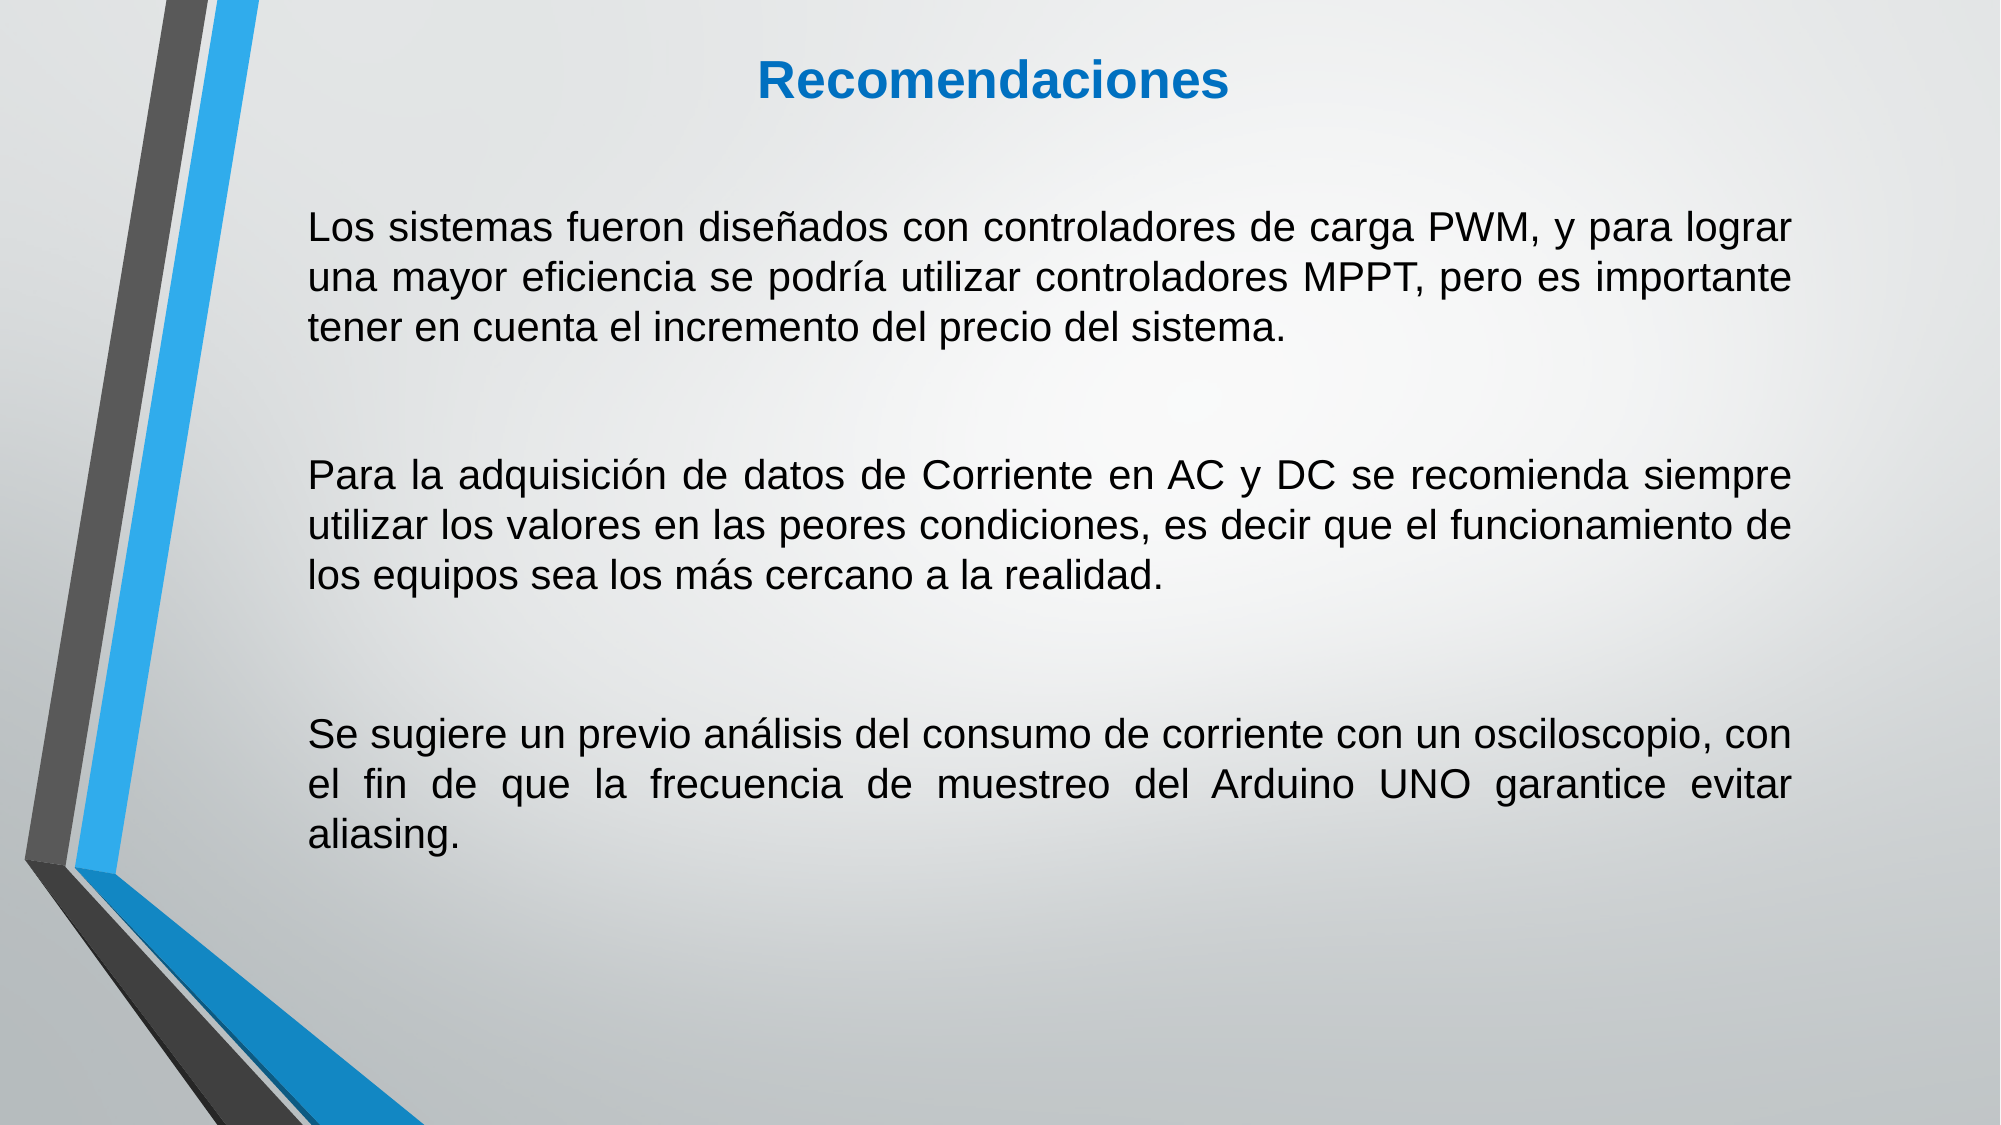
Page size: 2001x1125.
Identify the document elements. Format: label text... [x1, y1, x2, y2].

text_box Los sistemas fueron diseñados con controladores de carga PWM, y para lograr una mayor eficiencia se podría utilizar controladores MPPT, pero es importante tener en cuenta el incremento del precio del sistema. [293, 192, 1809, 358]
text_box Se sugiere un previo análisis del consumo de corriente con un osciloscopio, con el fin de que la frecuencia de muestreo del Arduino UNO garantice evitar aliasing. [293, 698, 1809, 864]
text_box Para la adquisición de datos de Corriente en AC y DC se recomienda siempre utilizar los valores en las peores condiciones, es decir que el funcionamiento de los equipos sea los más cercano a la realidad. [293, 440, 1809, 605]
text_box Recomendaciones [283, 37, 1705, 117]
